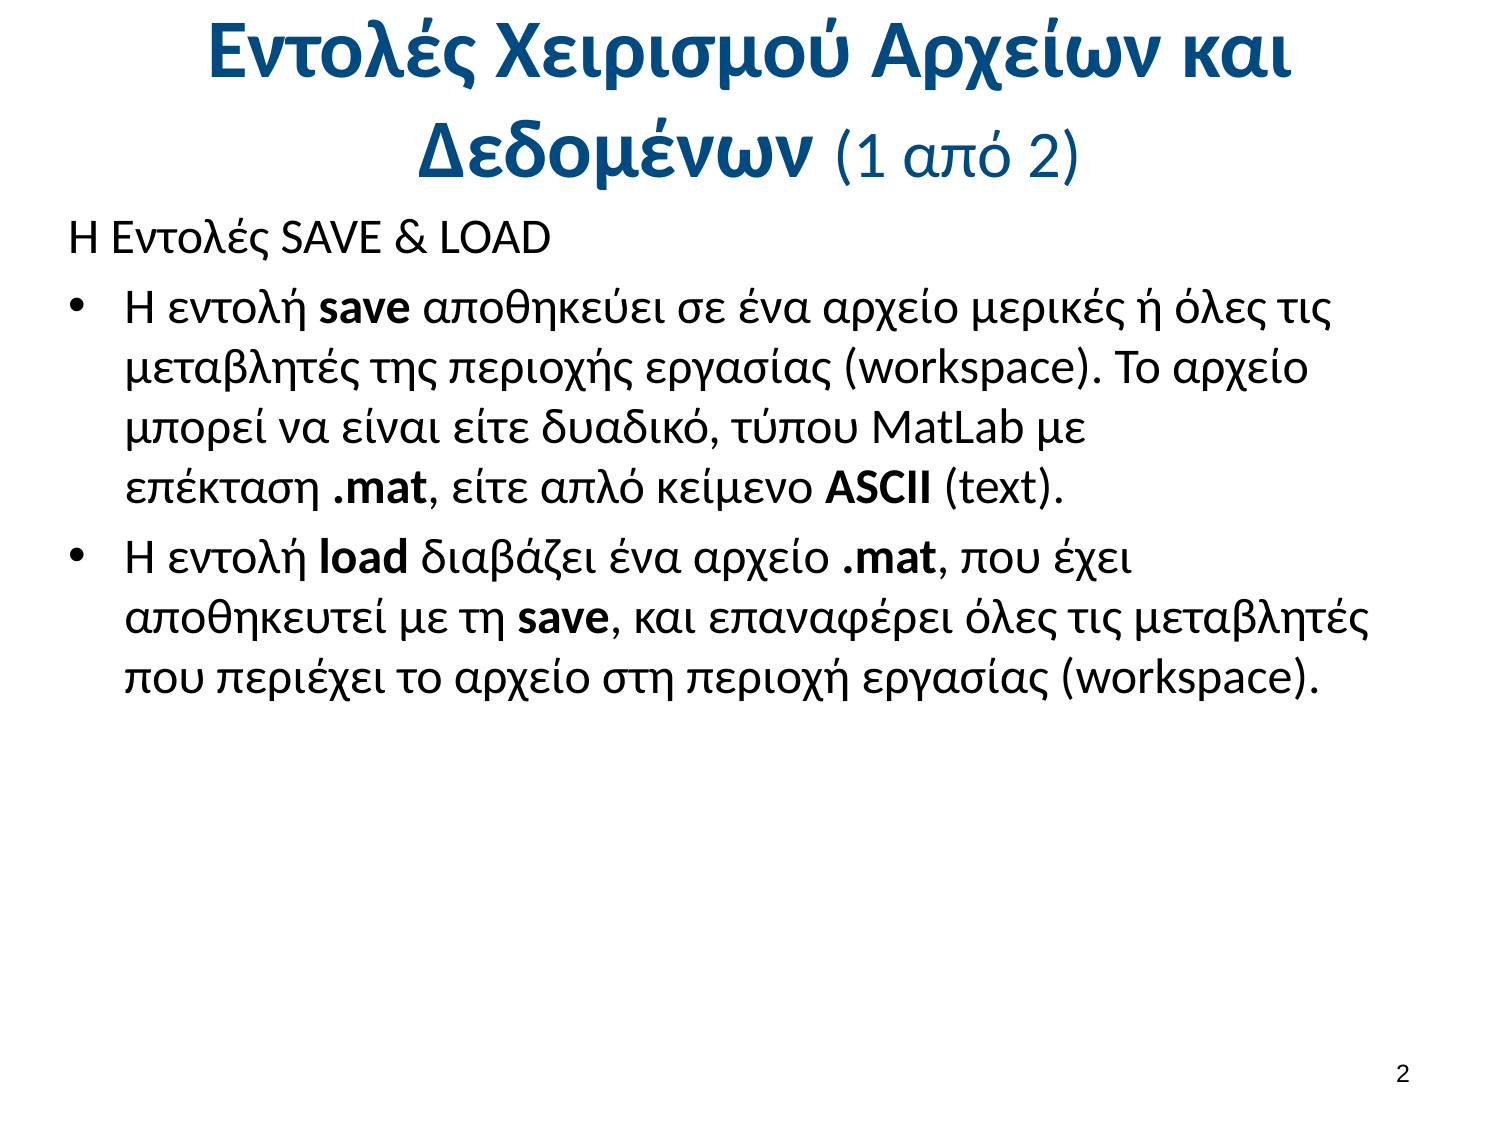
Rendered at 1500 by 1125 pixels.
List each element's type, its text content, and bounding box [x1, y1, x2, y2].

slide_number 1 [1074, 1042, 1425, 1103]
title Εντολές Χειρισμού Αρχείων και Δεδομένων (1 από 2) [0, 19, 1500, 169]
list Η Εντολές SAVE & LOAD Η εντολή save αποθηκεύει σε ένα αρχείο μερικές ή όλες τις μεταβλητές της περιοχής εργασίας (workspace). Το αρχείο μπορεί να είναι είτε δυαδικό, τύπου MatLab με επέκταση .mat, είτε απλό κείμενο ASCII (text). Η εντολή load διαβάζει ένα αρχείο .mat, που έχει αποθηκευτεί με τη save, και επαναφέρει όλες τις μεταβλητές που περιέχει το αρχείο στη περιοχή εργασίας (workspace). [53, 196, 1404, 1035]
